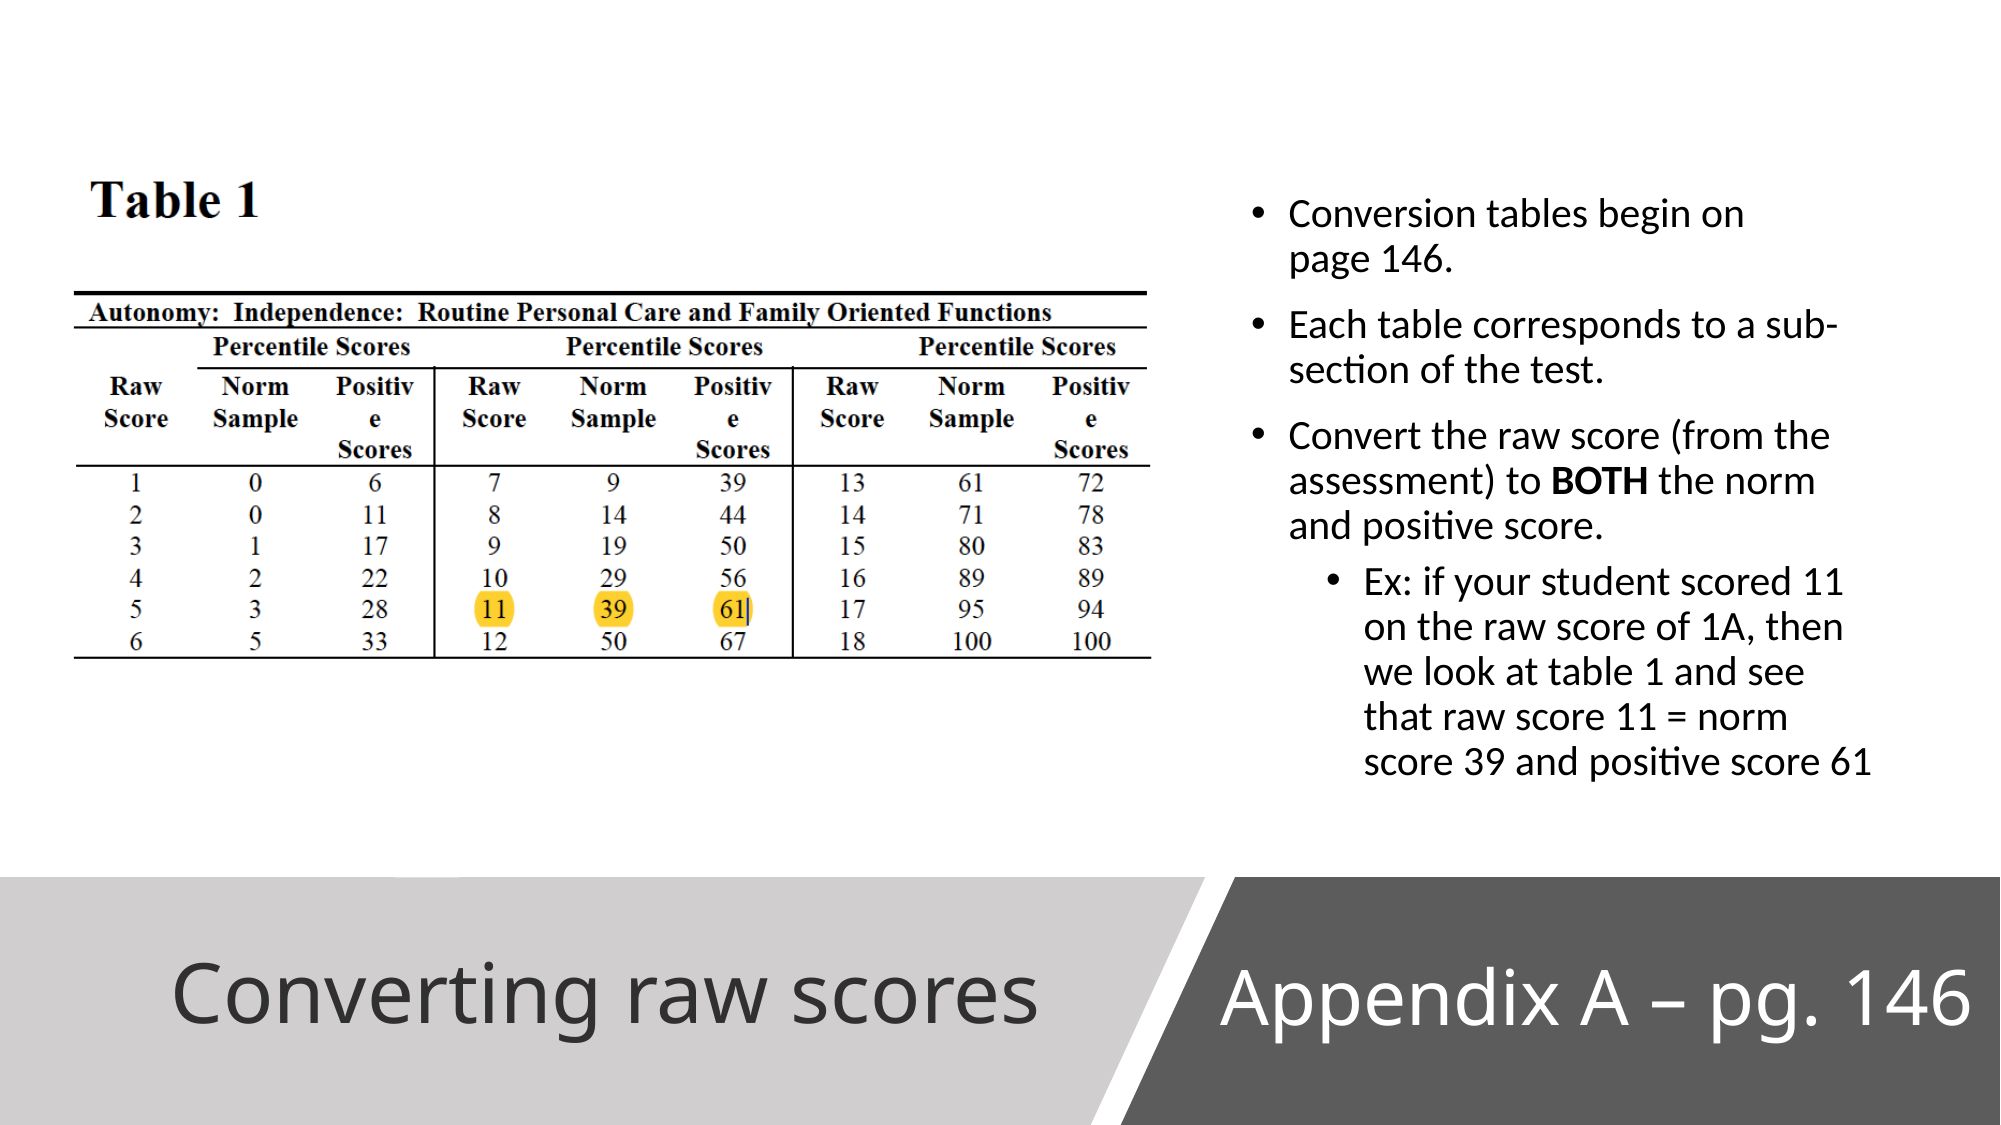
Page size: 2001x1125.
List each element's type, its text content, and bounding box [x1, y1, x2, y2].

text_box Appendix A – pg. 146 [1205, 911, 1994, 1091]
title Converting raw scores [155, 907, 1090, 1087]
picture [60, 158, 1206, 705]
text_box [1119, 875, 2000, 1125]
text_box [0, 875, 1207, 1125]
list Conversion tables begin on page 146. Each table corresponds to a sub-section of the test. Convert the raw score (from the assessment) to BOTH the norm and positive score. Ex: if your student scored 11 on the raw score of 1A, then we look at table 1 and see that raw score 11 = norm score 39 and positive score 61 [1236, 158, 1894, 818]
